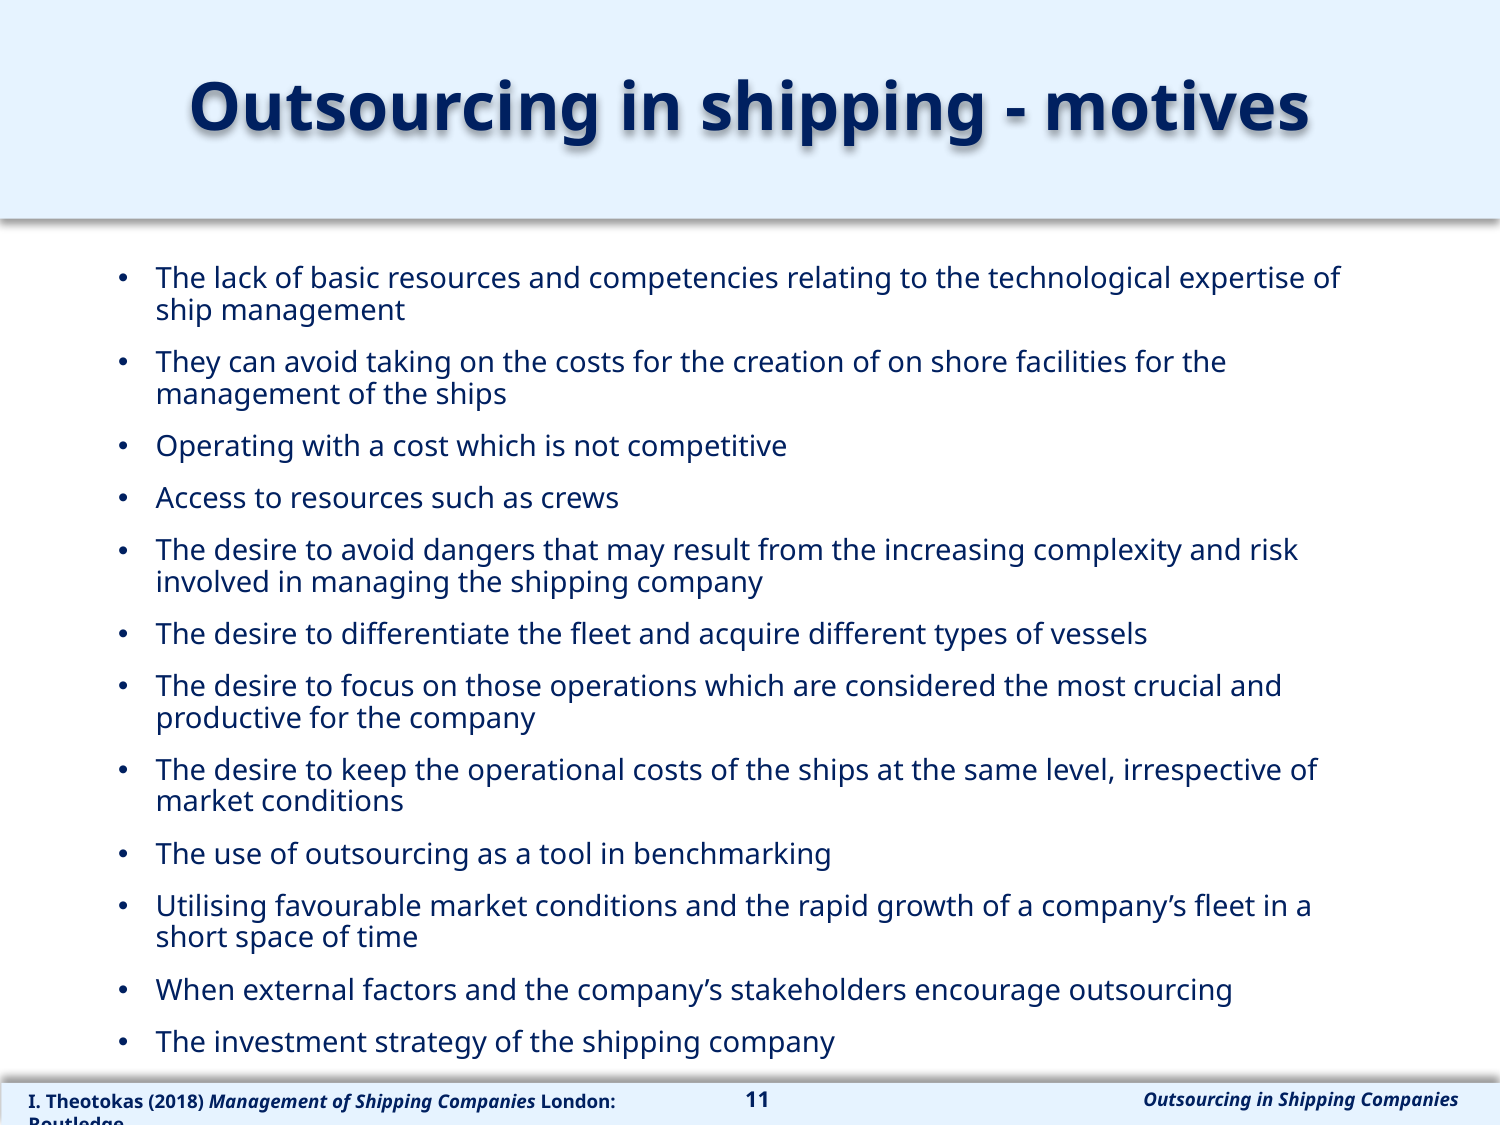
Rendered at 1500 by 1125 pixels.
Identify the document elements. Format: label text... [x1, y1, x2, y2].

title Outsourcing in shipping - motives [0, 0, 1500, 218]
slide_number 11 [714, 1081, 786, 1119]
footer Outsourcing in Shipping Companies [967, 1083, 1474, 1117]
list The lack of basic resources and competencies relating to the technological expertise of ship management They can avoid taking on the costs for the creation of on shore facilities for the management of the ships Operating with a cost which is not competitive Access to resources such as crews The desire to avoid dangers that may result from the increasing complexity and risk involved in managing the shipping company The desire to differentiate the fleet and acquire different types of vessels The desire to focus on those operations which are considered the most crucial and productive for the company The desire to keep the operational costs of the ships at the same level, irrespective of market conditions The use of outsourcing as a tool in benchmarking Utilising favourable market conditions and the rapid growth of a company’s fleet in a short space of time When external factors and the company’s stakeholders encourage outsourcing The investment strategy of the shipping company [103, 256, 1397, 1035]
